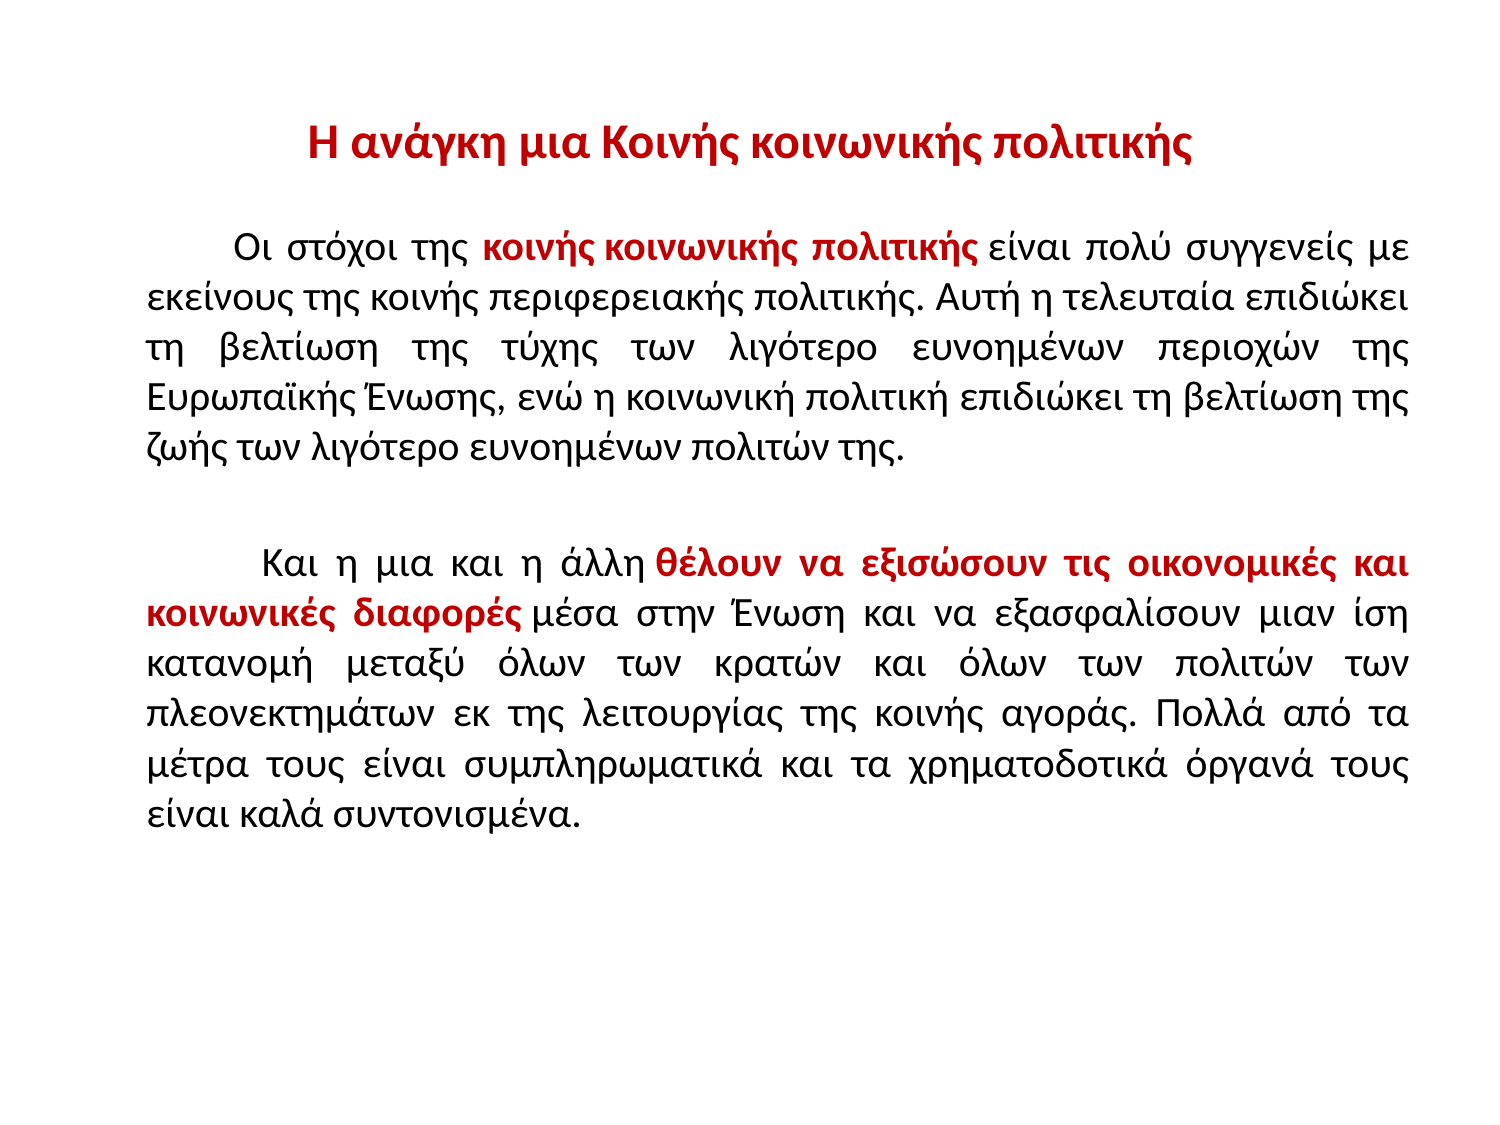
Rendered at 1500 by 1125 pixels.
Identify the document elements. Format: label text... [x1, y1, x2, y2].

title Η ανάγκη μια Κοινής κοινωνικής πολιτικής [75, 45, 1425, 210]
list Οι στόχοι της κοινής κοινωνικής πολιτικής είναι πολύ συγγενείς με εκείνους της κοινής περιφερειακής πολιτικής. Αυτή η τελευταία επιδιώκει τη βελτίωση της τύχης των λιγότερο ευνοημένων περιοχών της Ευρωπαϊκής Ένωσης, ενώ η κοινωνική πολιτική επιδιώκει τη βελτίωση της ζωής των λιγότερο ευνοημένων πολιτών της. Και η μια και η άλλη θέλουν να εξισώσουν τις οικονομικές και κοινωνικές διαφορές μέσα στην Ένωση και να εξασφαλίσουν μιαν ίση κατανομή μεταξύ όλων των κρατών και όλων των πολιτών των πλεονεκτημάτων εκ της λειτουργίας της κοινής αγοράς. Πολλά από τα μέτρα τους είναι συμπληρωματικά και τα χρηματοδοτικά όργανά τους είναι καλά συντονισμένα. [75, 210, 1425, 1005]
